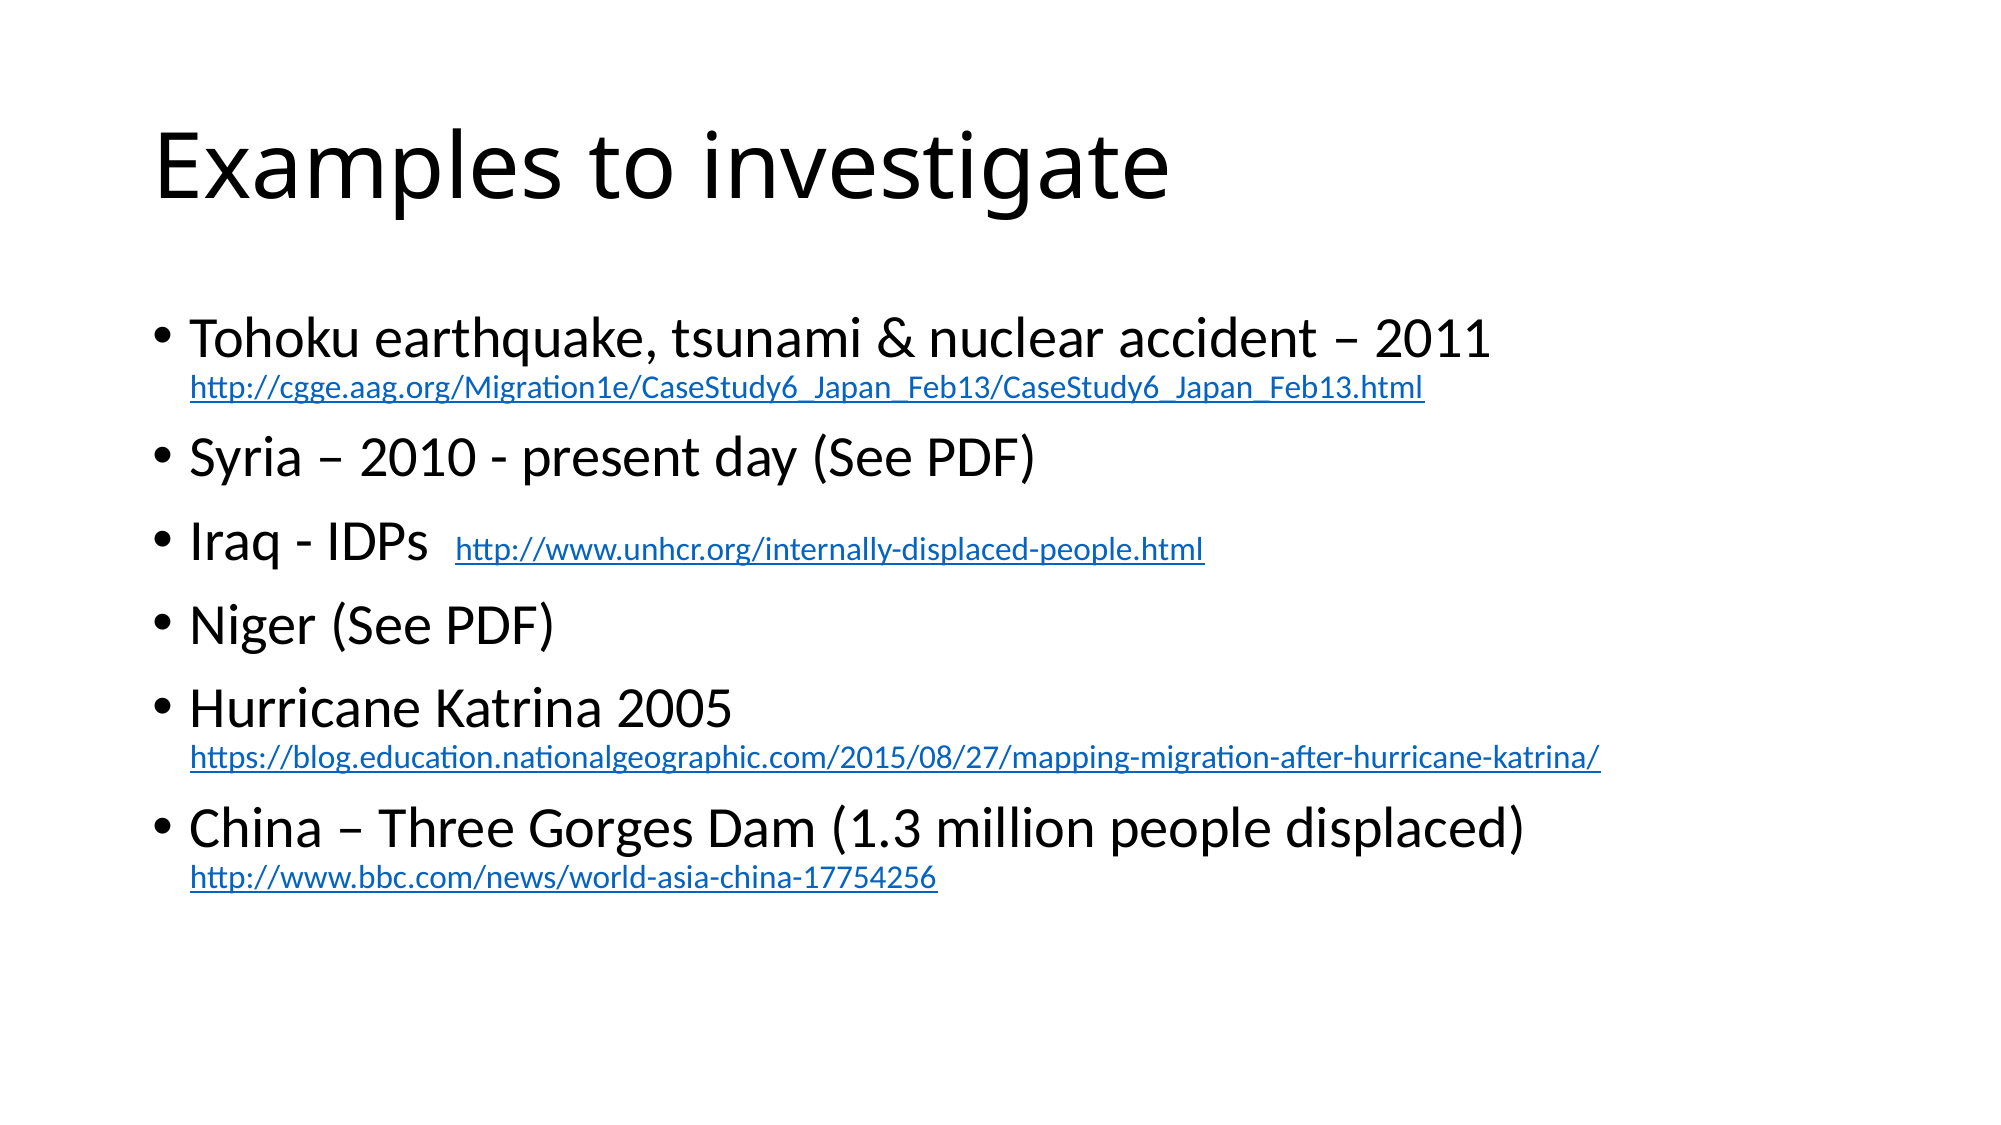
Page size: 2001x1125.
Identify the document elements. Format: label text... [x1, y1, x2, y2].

title Examples to investigate [137, 59, 1863, 278]
list Tohoku earthquake, tsunami & nuclear accident – 2011 http://cgge.aag.org/Migration1e/CaseStudy6_Japan_Feb13/CaseStudy6_Japan_Feb13.html Syria – 2010 - present day (See PDF) Iraq - IDPs http://www.unhcr.org/internally-displaced-people.html Niger (See PDF) Hurricane Katrina 2005 https://blog.education.nationalgeographic.com/2015/08/27/mapping-migration-after-hurricane-katrina/ China – Three Gorges Dam (1.3 million people displaced) http://www.bbc.com/news/world-asia-china-17754256 [137, 299, 1863, 1014]
